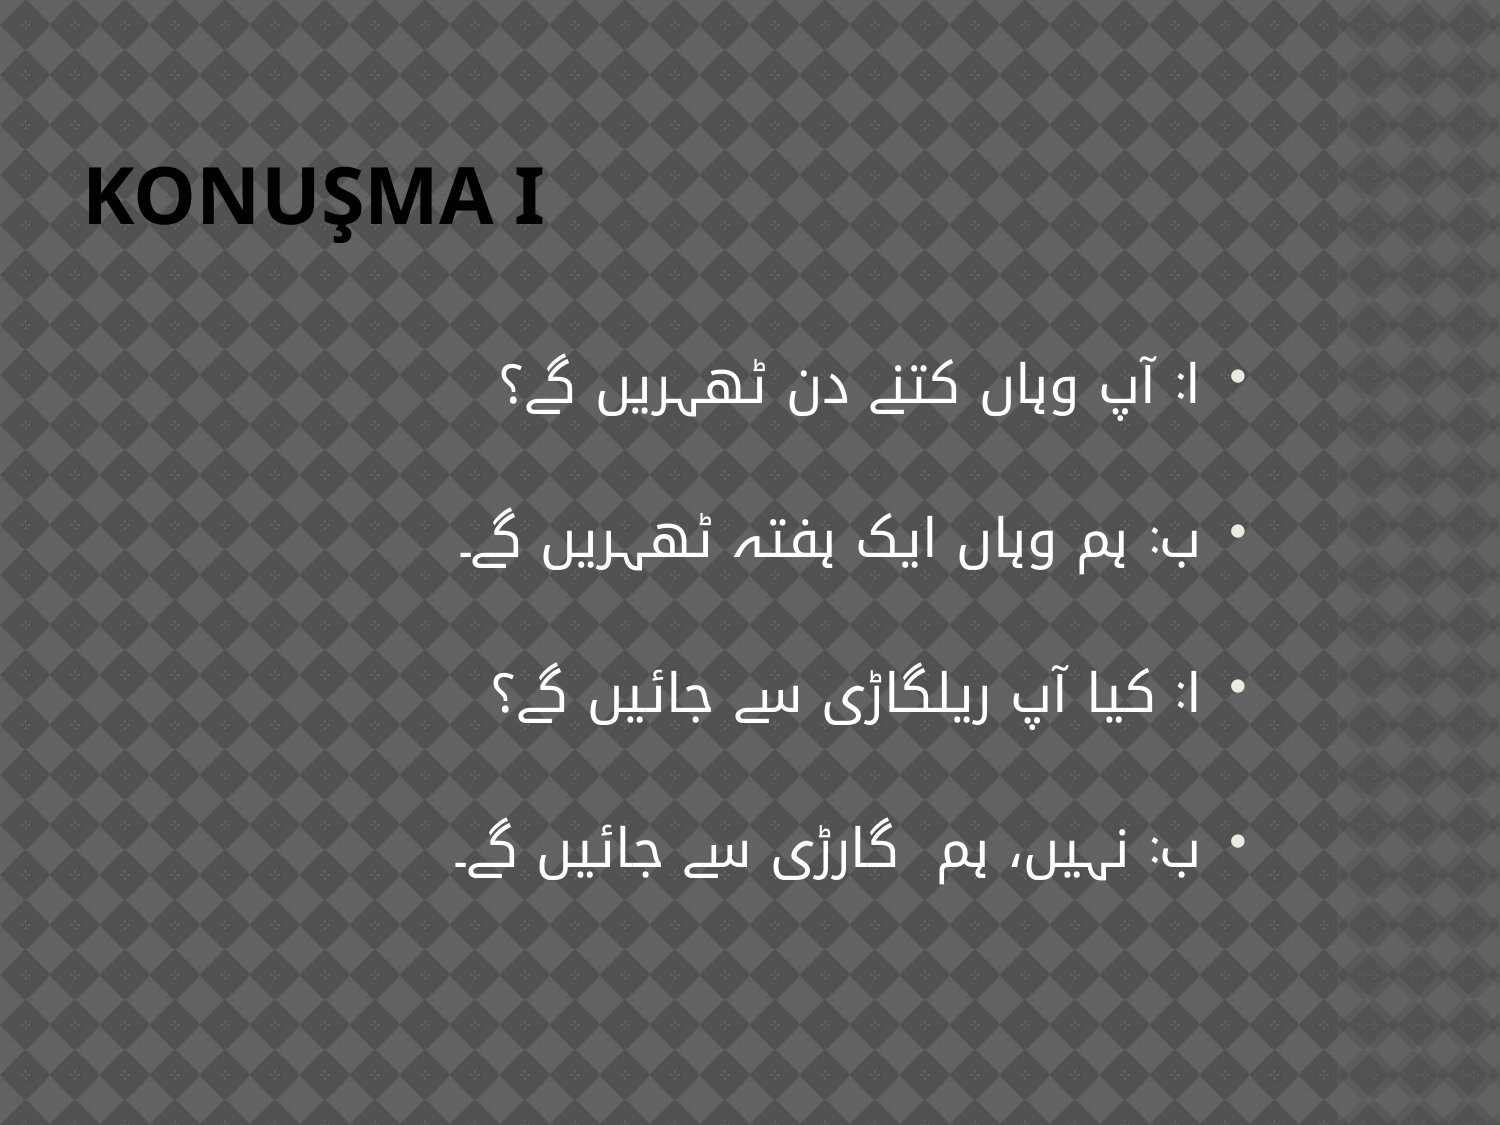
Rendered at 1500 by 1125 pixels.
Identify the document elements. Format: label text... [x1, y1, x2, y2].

title Konuşma I [75, 52, 1263, 240]
list ا: آپ وہاں کتنے دن ٹھہریں گے؟ ب: ہم وہاں ایک ہفتہ ٹھہریں گے۔ ا: کیا آپ ریلگاڑی سے جائیں گے؟ ب: نہیں، ہم گارڑی سے جائیں گے۔ [75, 264, 1263, 1059]
